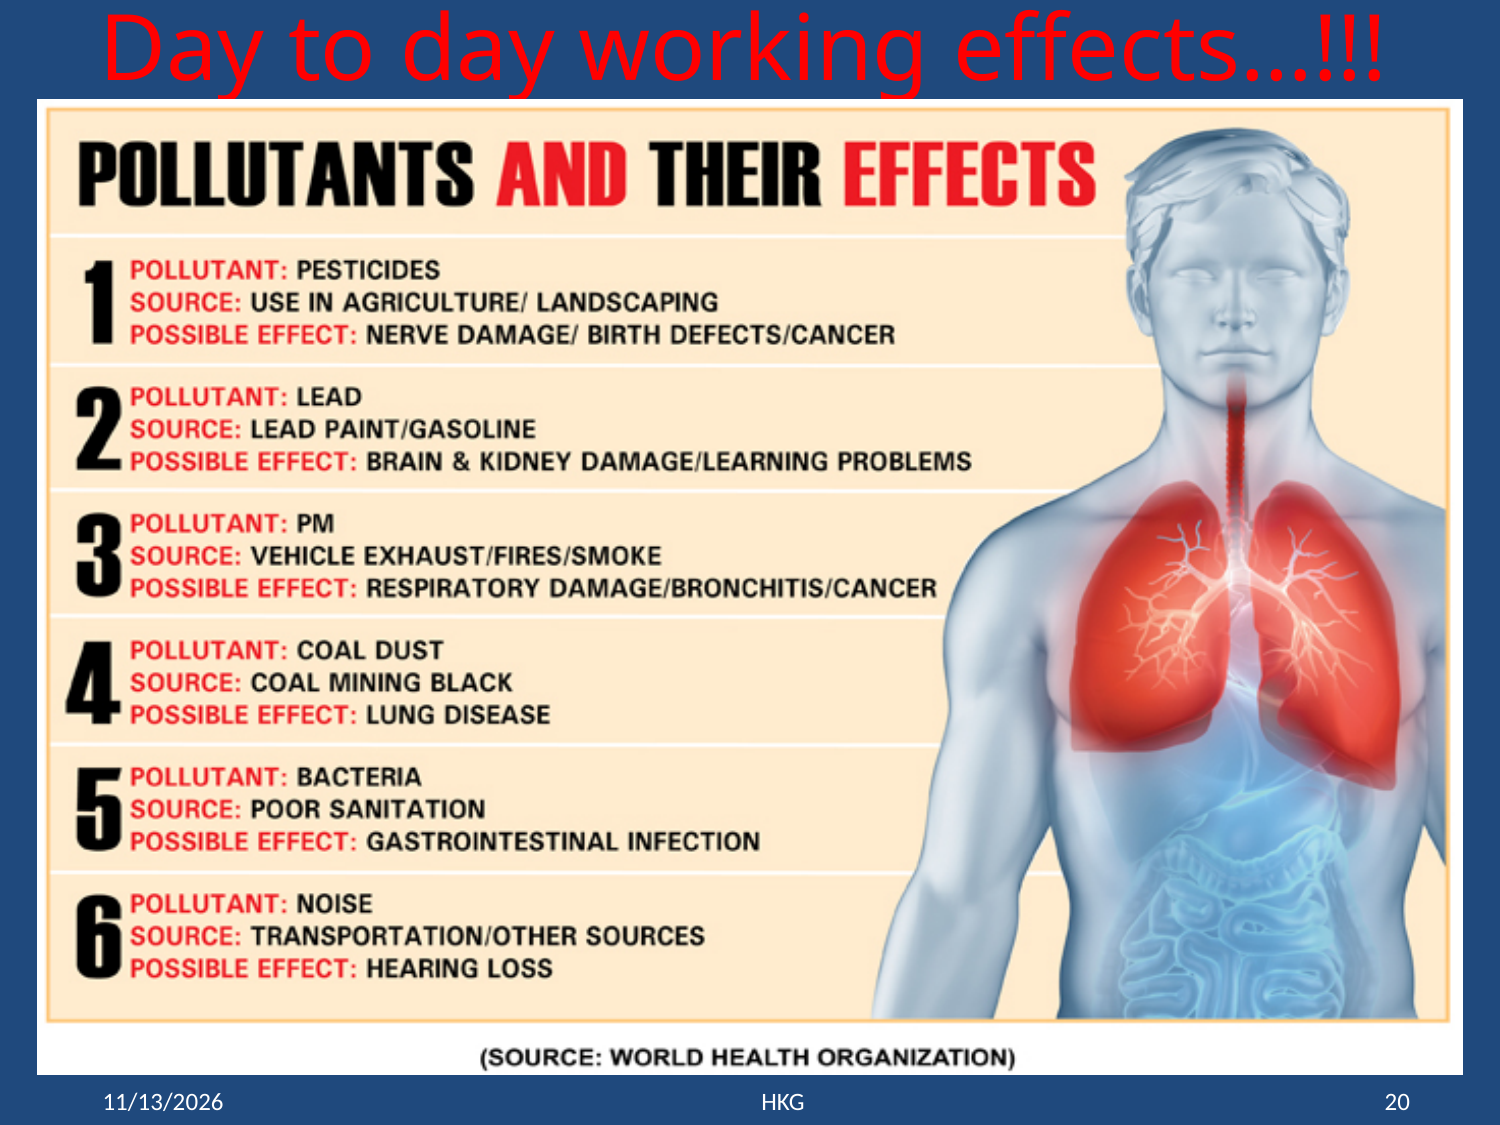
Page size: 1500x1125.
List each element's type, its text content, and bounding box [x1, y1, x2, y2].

title Day to day working effects…!!! [12, 0, 1475, 138]
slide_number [87, 1083, 384, 1125]
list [37, 99, 1463, 1076]
slide_number 20 [837, 1083, 1425, 1125]
footer HKG [384, 1083, 837, 1125]
